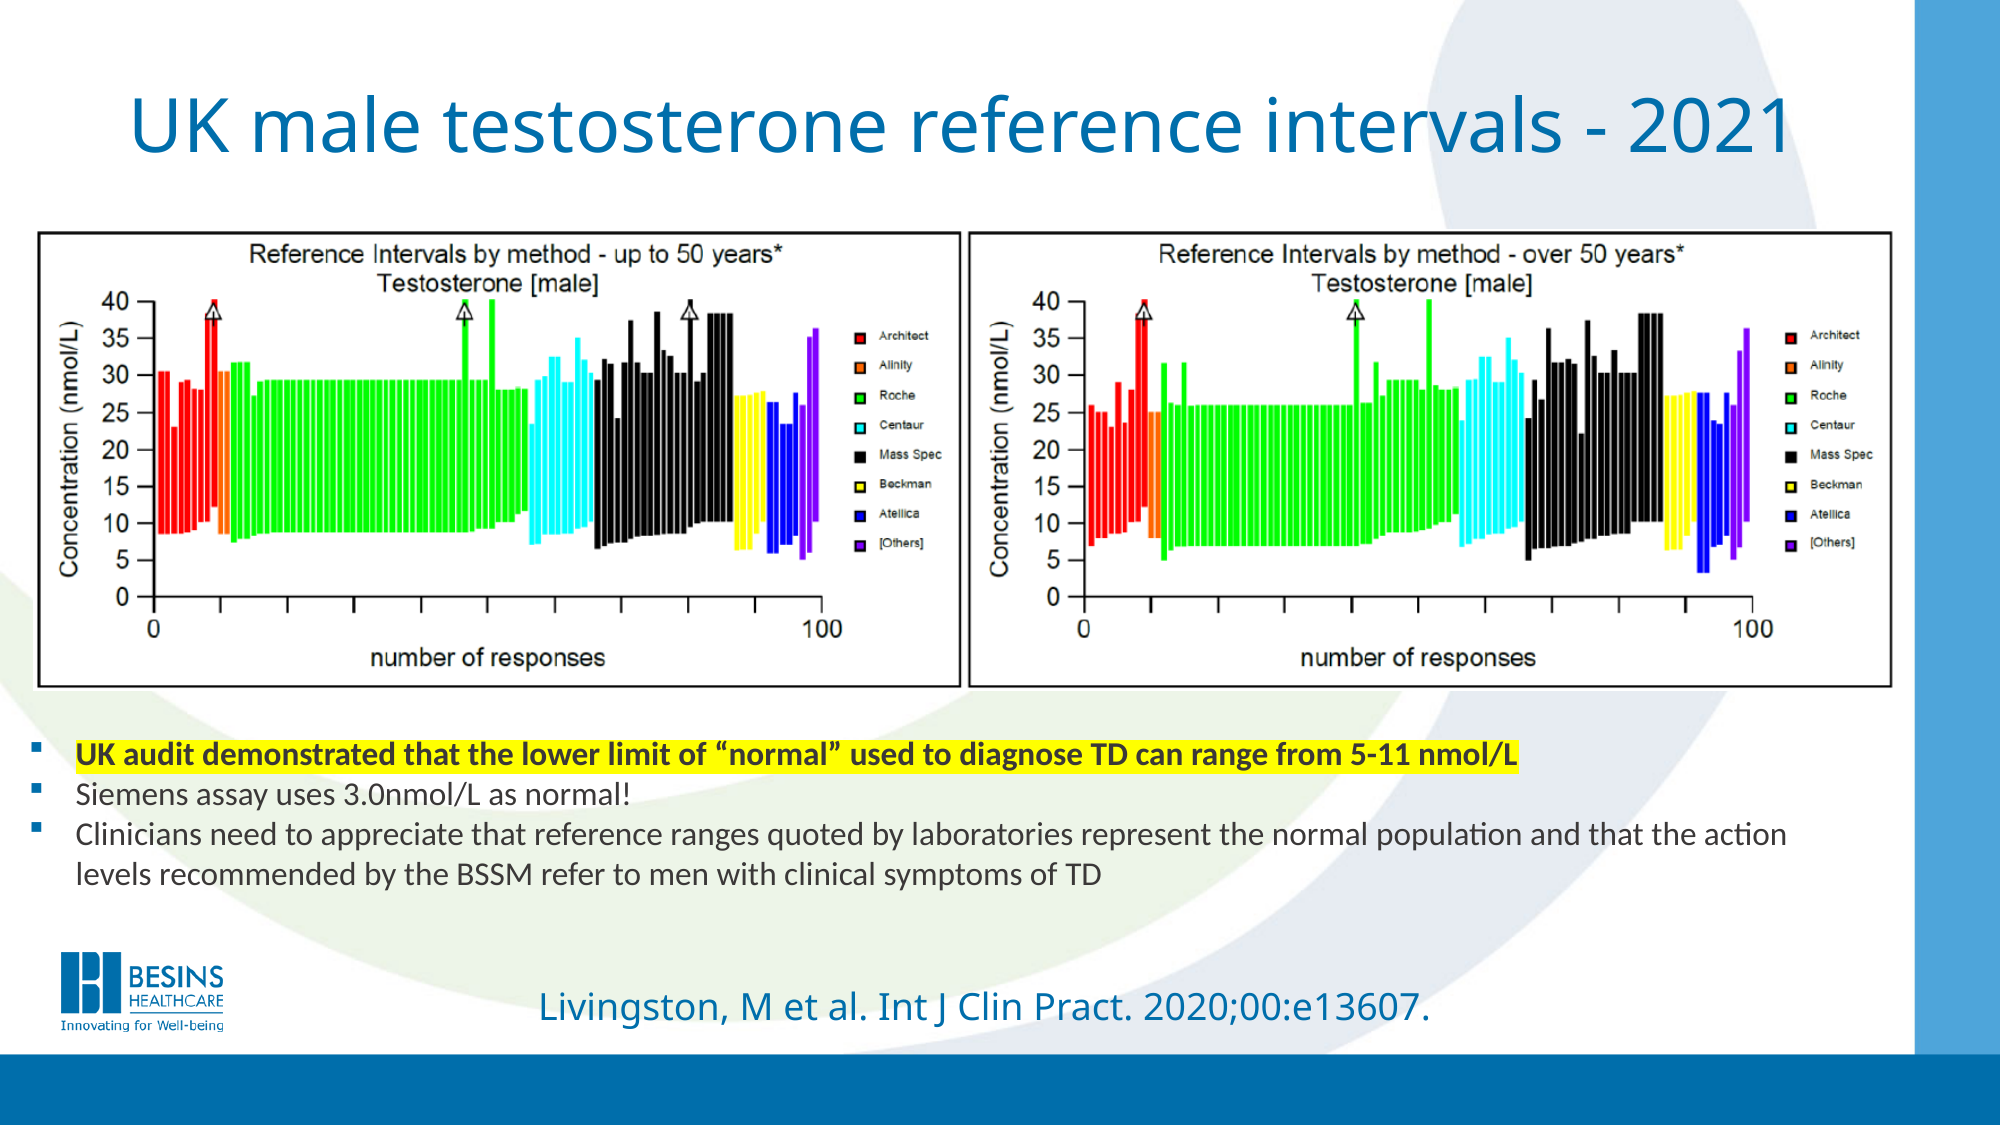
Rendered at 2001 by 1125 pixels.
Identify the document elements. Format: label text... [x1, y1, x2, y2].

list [32, 229, 1897, 692]
picture [0, 0, 2000, 1125]
title UK male testosterone reference intervals - 2021 [38, 67, 1892, 189]
text_box Livingston, M et al. Int J Clin Pract. 2020;00:e13607. [484, 975, 1486, 1036]
text_box UK audit demonstrated that the lower limit of “normal” used to diagnose TD can range from 5-11 nmol/L Siemens assay uses 3.0nmol/L as normal! Clinicians need to appreciate that reference ranges quoted by laboratories represent the normal population and that the action levels recommended by the BSSM refer to men with clinical symptoms of TD [0, 724, 1887, 900]
